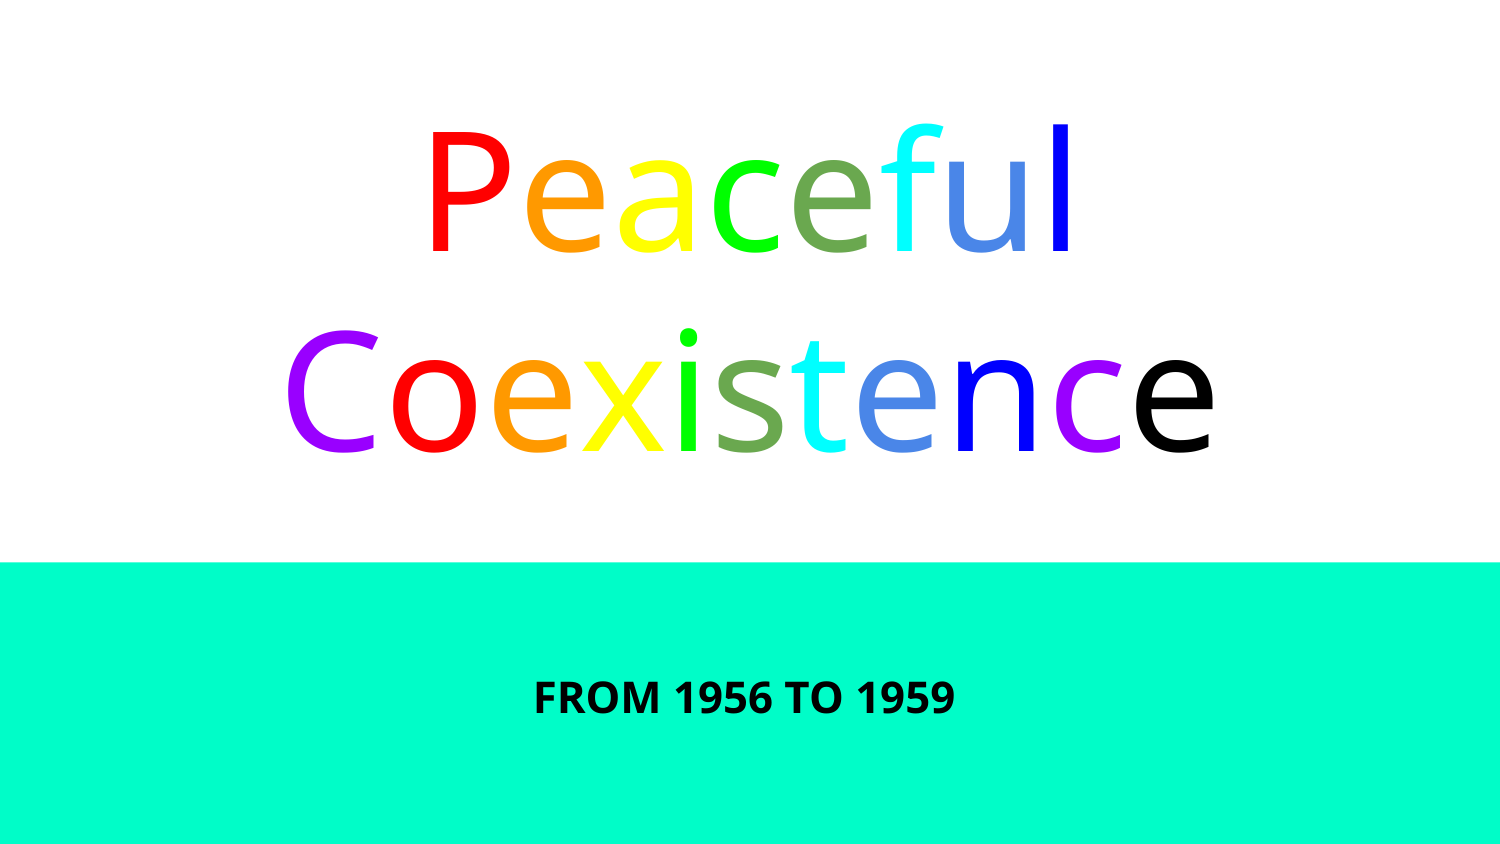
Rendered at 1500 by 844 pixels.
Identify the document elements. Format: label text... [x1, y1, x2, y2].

title Peaceful Coexistence [51, 64, 1449, 506]
subtitle FROM 1956 TO 1959 [51, 638, 1449, 755]
